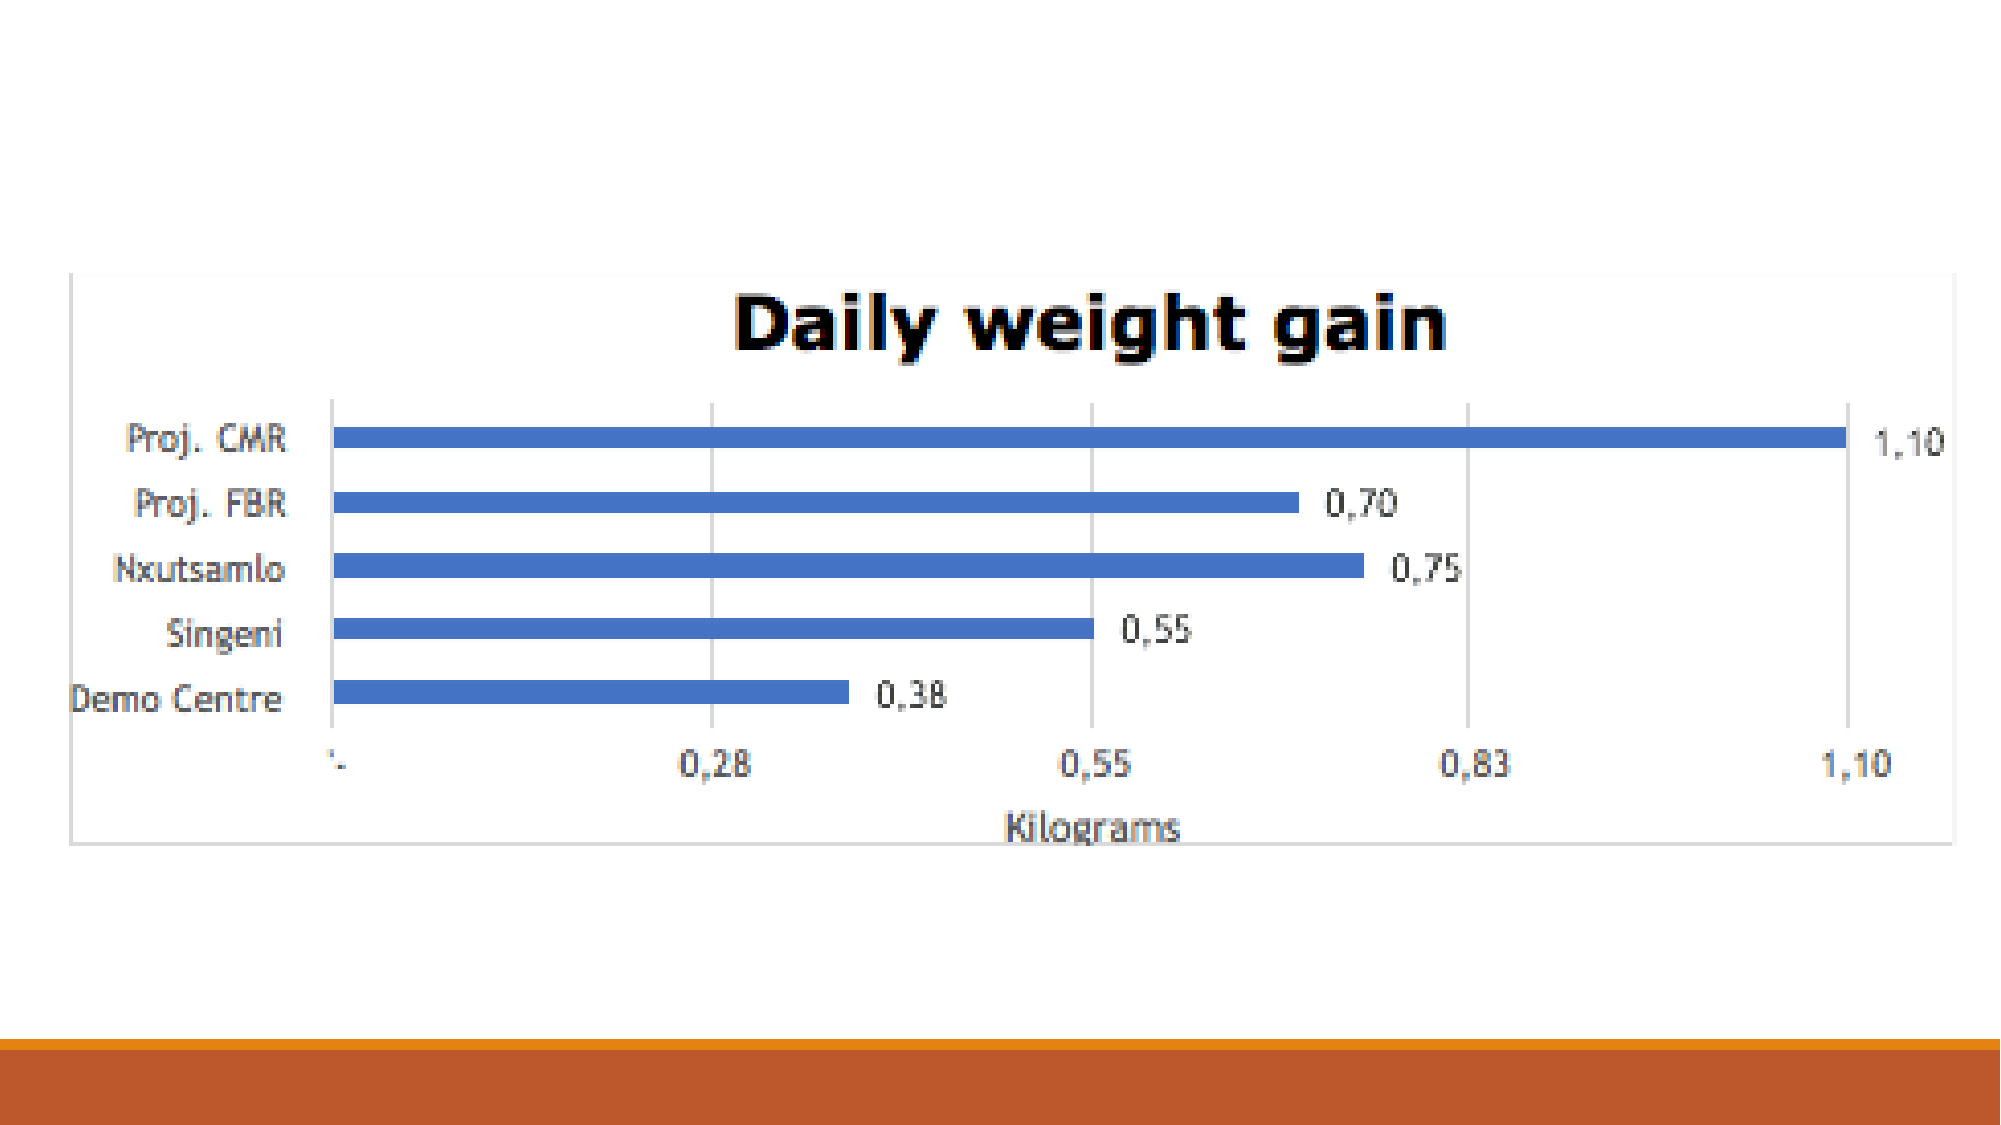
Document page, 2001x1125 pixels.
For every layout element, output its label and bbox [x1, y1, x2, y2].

picture [69, 273, 1957, 852]
